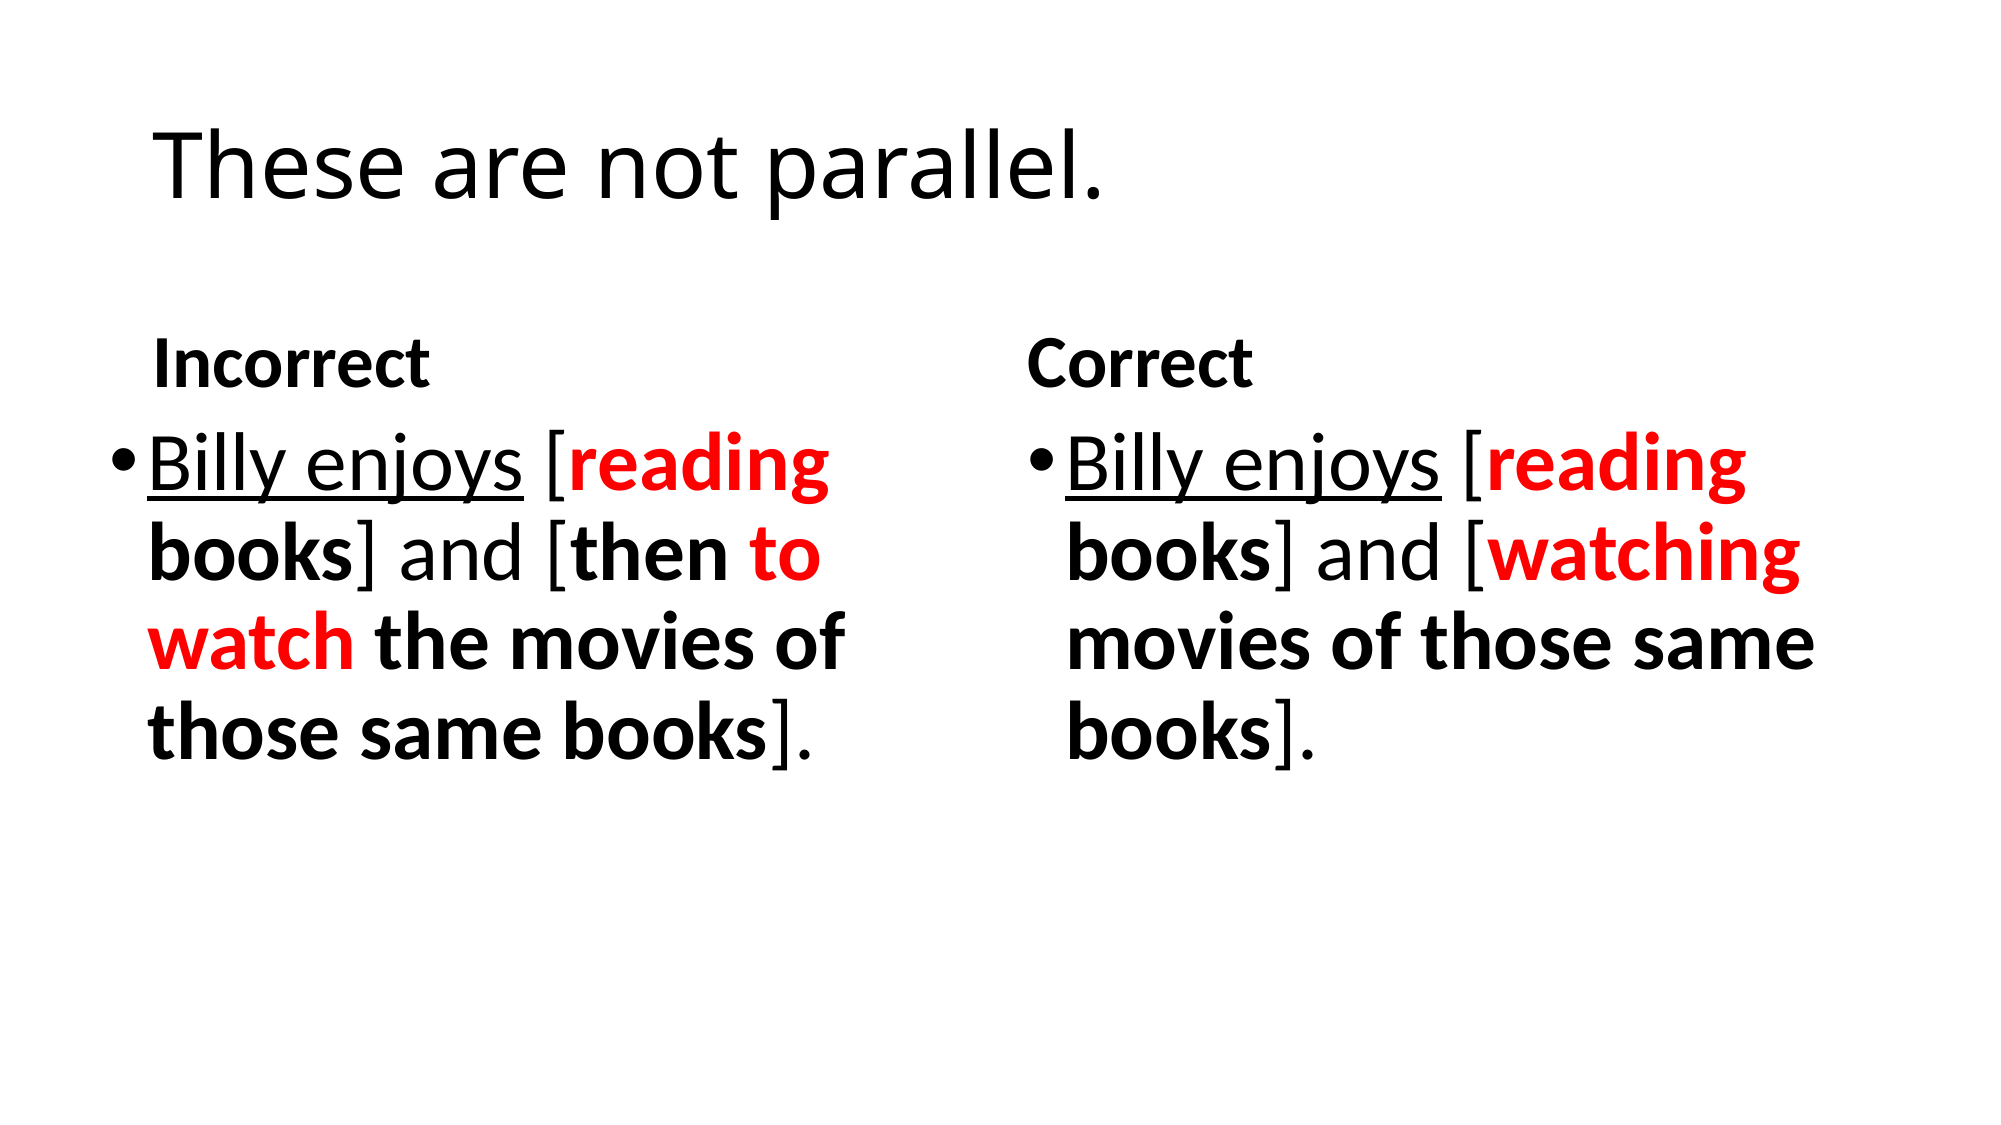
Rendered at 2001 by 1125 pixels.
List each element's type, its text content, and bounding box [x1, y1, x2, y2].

list Billy enjoys [reading books] and [then to watch the movies of those same books]. [94, 410, 984, 1016]
list Correct [1012, 275, 1863, 410]
list Incorrect [137, 275, 984, 410]
title These are not parallel. [137, 59, 1863, 278]
list Billy enjoys [reading books] and [watching movies of those same books]. [1012, 410, 1922, 1016]
